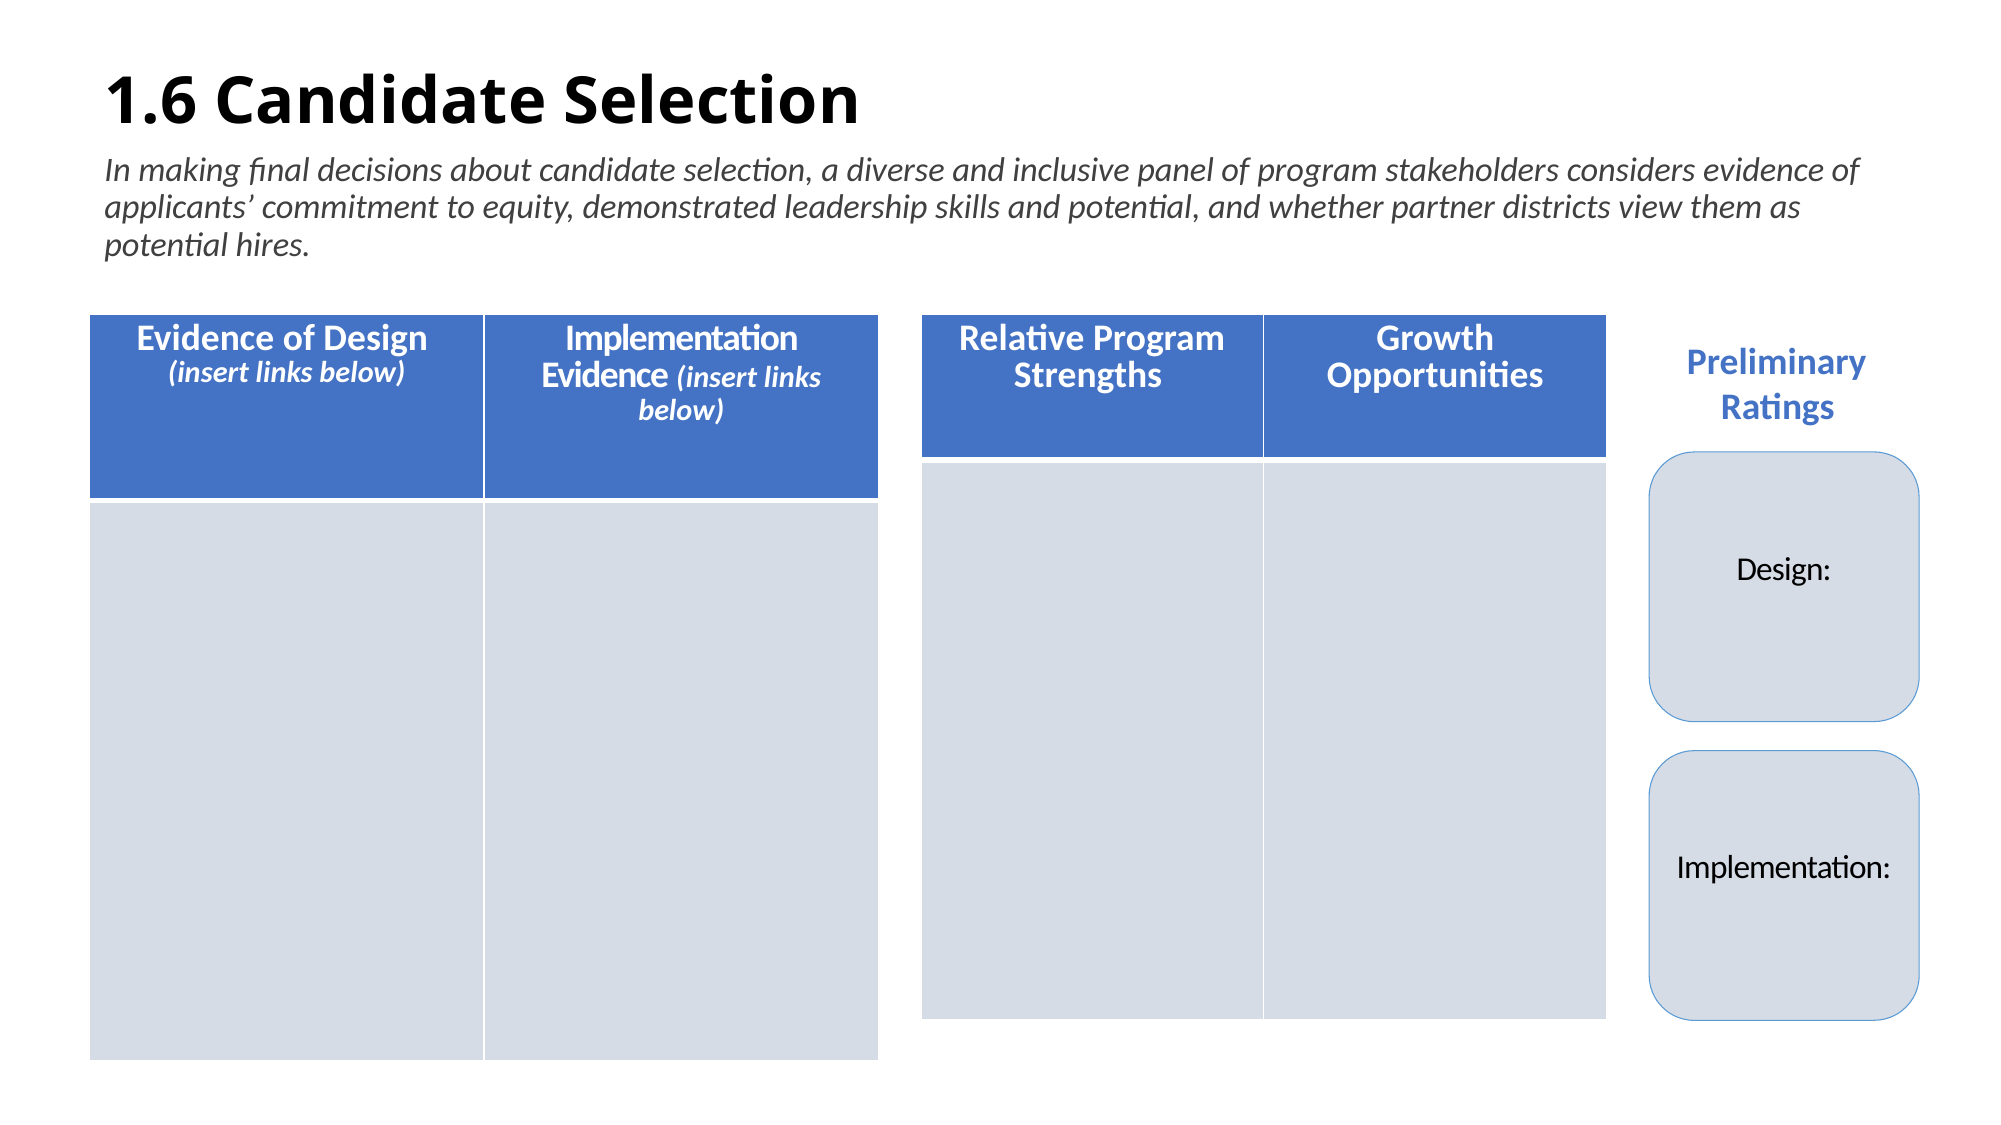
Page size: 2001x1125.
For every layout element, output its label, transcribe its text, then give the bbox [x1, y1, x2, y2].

table_header Implementation Evidence (insert links below) [485, 315, 878, 498]
title 1.6 Candidate Selection [89, 59, 1863, 144]
text_box Implementation: [1648, 750, 1920, 1021]
text_box In making final decisions about candidate selection, a diverse and inclusive panel of program stakeholders considers evidence of applicants’ commitment to equity, demonstrated leadership skills and potential, and whether partner districts view them as potential hires. [89, 144, 1911, 271]
table_header Growth Opportunities [1264, 315, 1606, 457]
text_box Preliminary Ratings [1629, 329, 1920, 435]
text_box Design: [1648, 451, 1920, 723]
table_cell [922, 463, 1263, 1019]
table_cell [485, 503, 878, 1060]
table_cell [90, 503, 483, 1060]
table_cell [1264, 463, 1606, 1019]
table_header Relative Program Strengths [922, 315, 1263, 457]
table_header Evidence of Design (insert links below) [90, 315, 483, 498]
